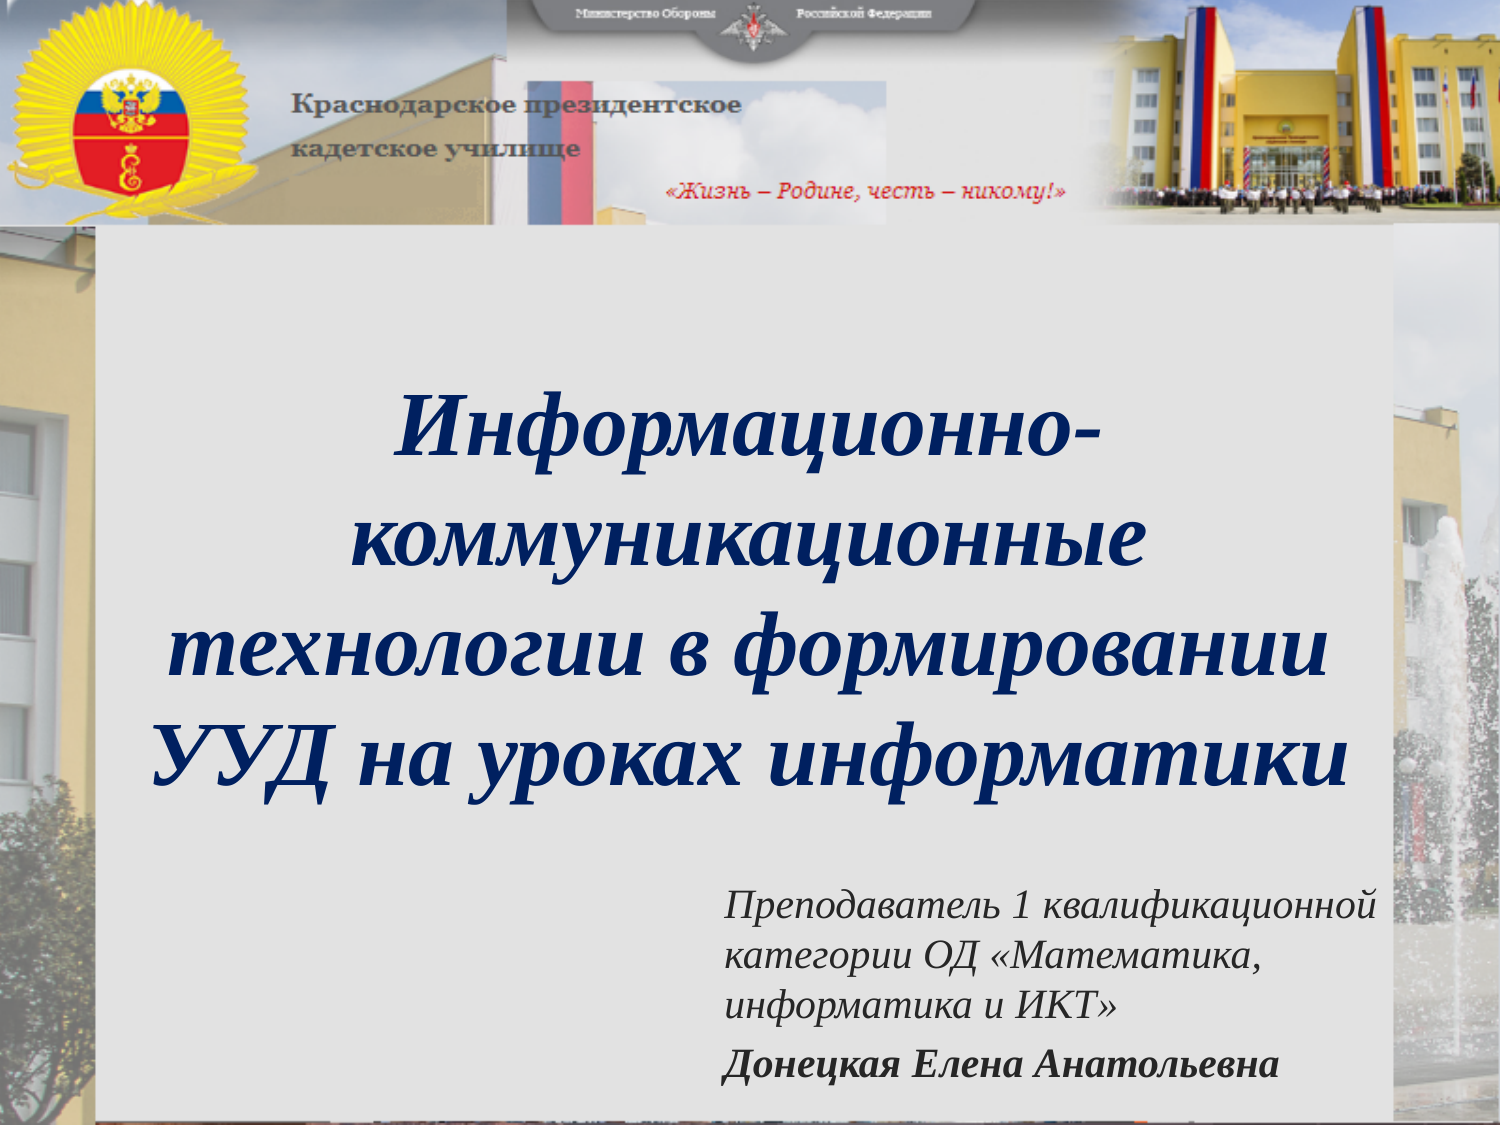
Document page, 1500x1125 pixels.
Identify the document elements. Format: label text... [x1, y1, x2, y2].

subtitle Преподаватель 1 квалификационной категории ОД «Математика, информатика и ИКТ» Донецкая Елена Анатольевна [709, 869, 1483, 1020]
picture [0, 0, 1500, 1125]
title Информационно-коммуникационные технологии в формировании УУД на уроках информатики [112, 463, 1388, 705]
